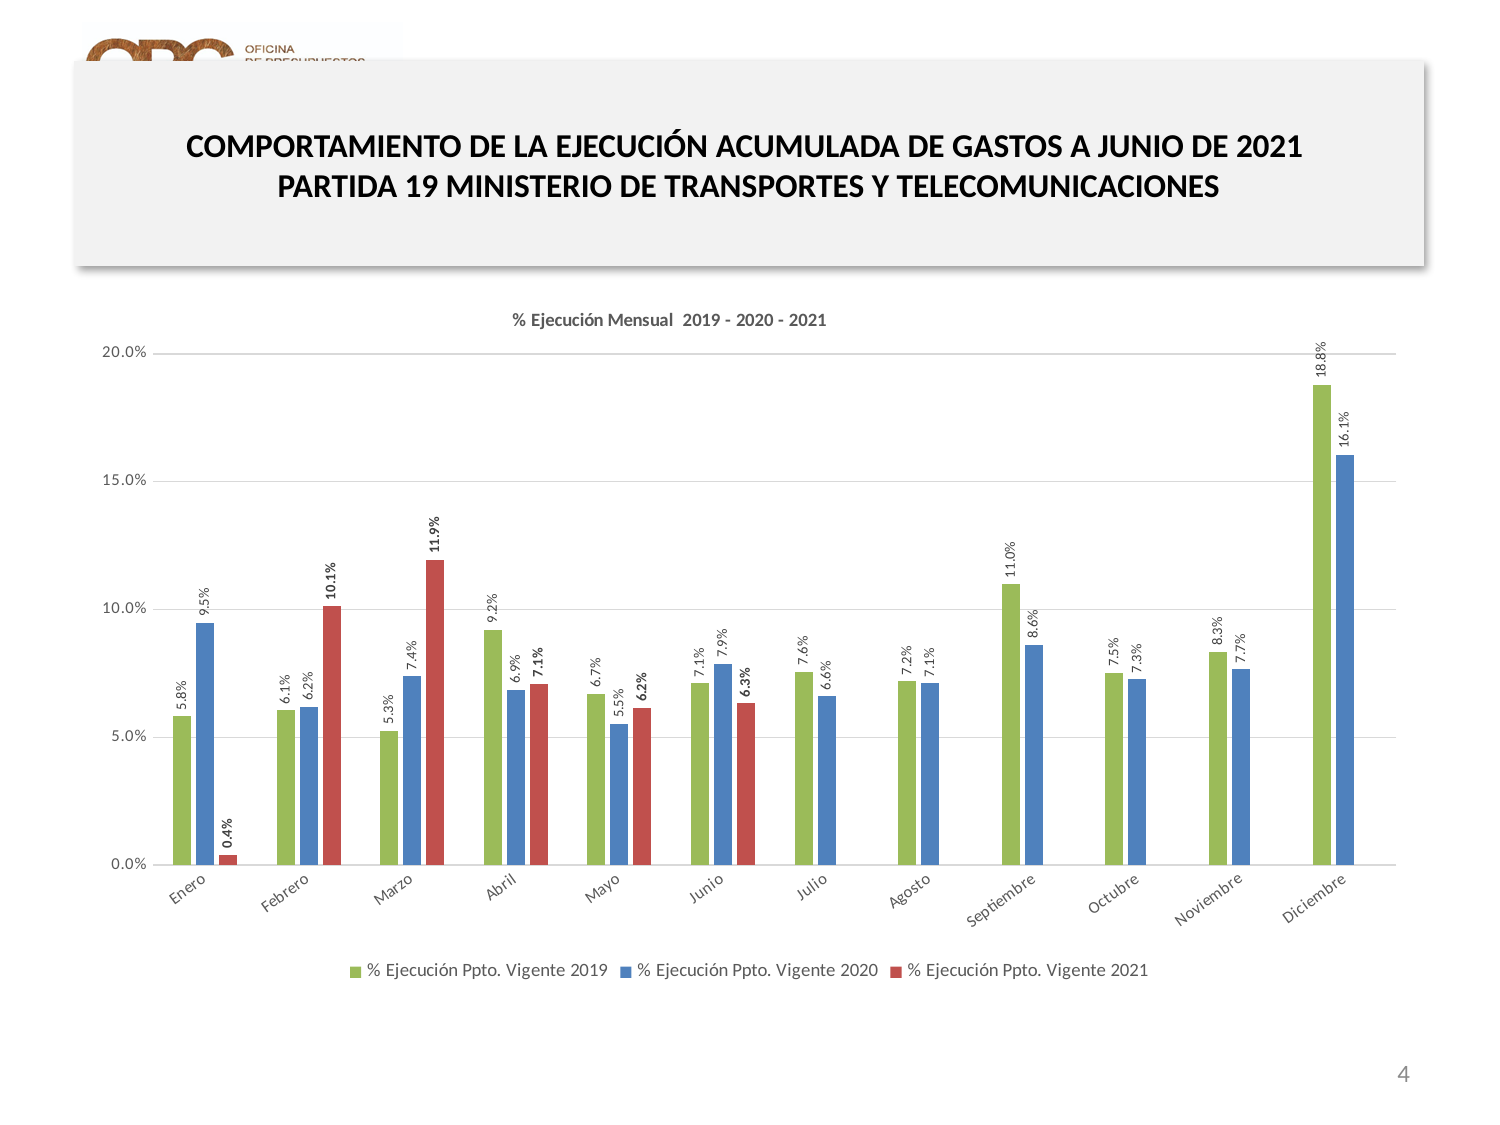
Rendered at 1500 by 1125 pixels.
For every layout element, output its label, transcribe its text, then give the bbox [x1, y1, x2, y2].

slide_number 4 [1074, 1042, 1425, 1103]
title COMPORTAMIENTO DE LA EJECUCIÓN ACUMULADA DE GASTOS A JUNIO DE 2021 PARTIDA 19 MINISTERIO DE TRANSPORTES Y TELECOMUNICACIONES [75, 61, 1424, 266]
picture [82, 22, 403, 61]
chart [74, 278, 1424, 988]
